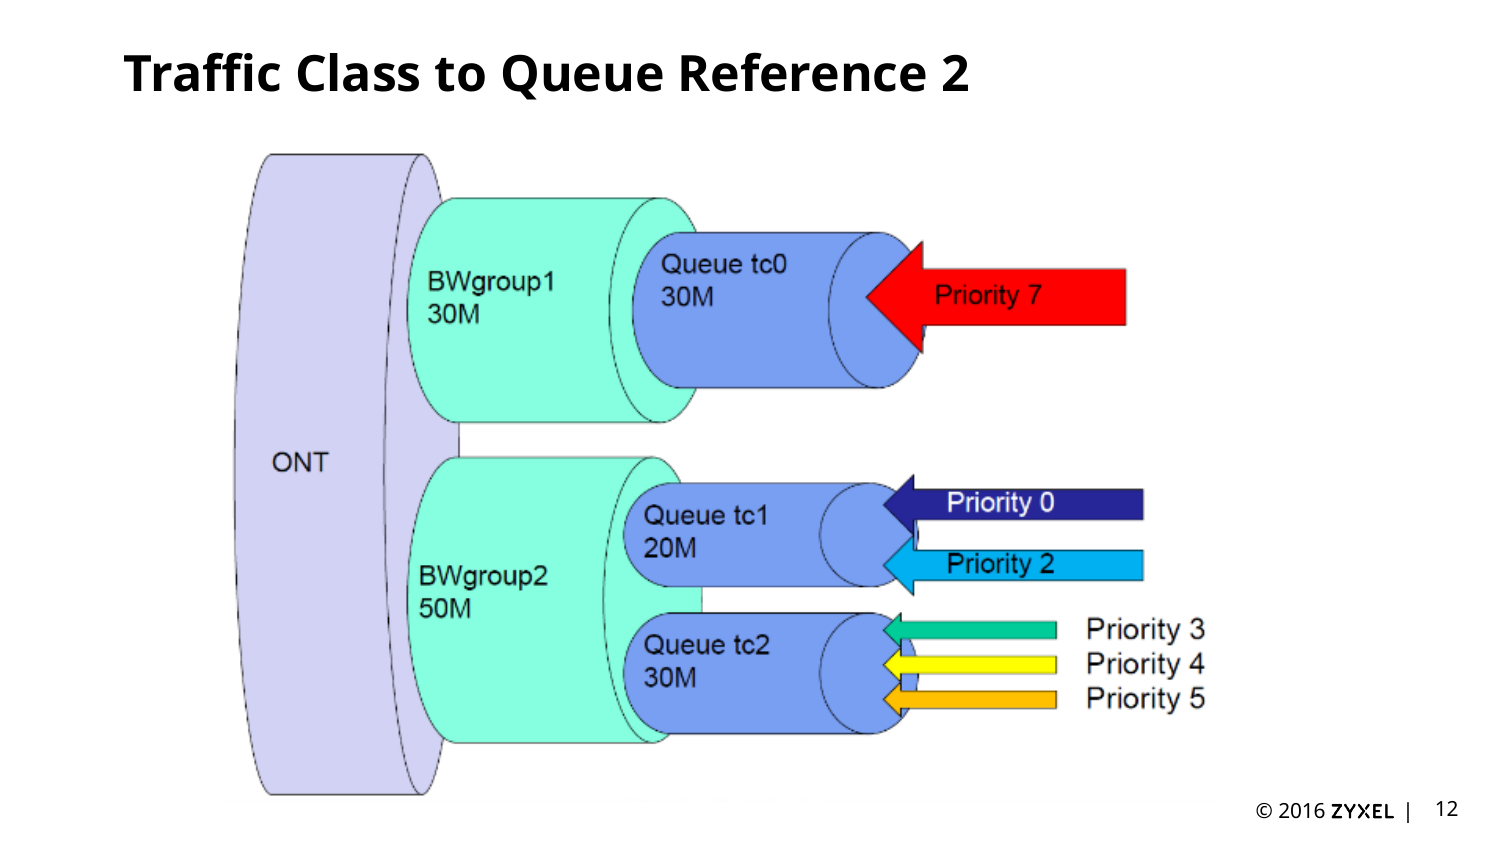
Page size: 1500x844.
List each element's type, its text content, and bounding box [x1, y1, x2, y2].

picture [1329, 801, 1397, 821]
picture [225, 132, 1217, 803]
title Traffic Class to Queue Reference 2 [123, 47, 1377, 103]
